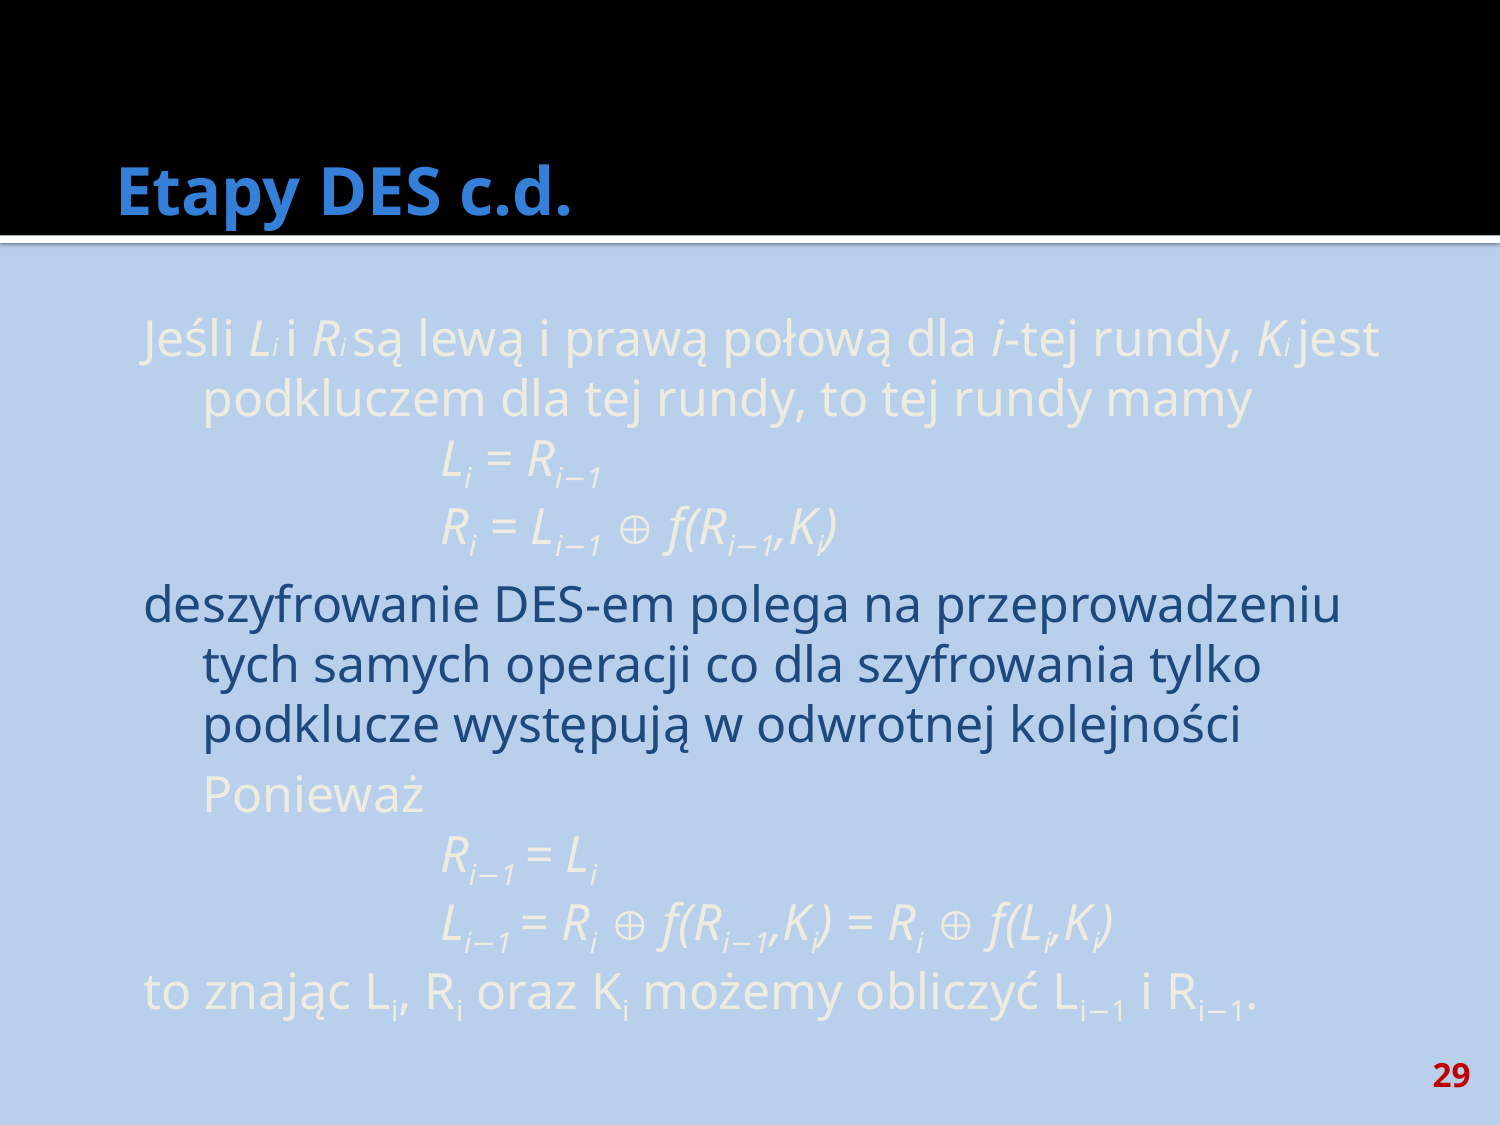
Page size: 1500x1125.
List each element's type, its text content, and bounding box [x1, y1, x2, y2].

list Jeśli Li i Ri są lewą i prawą połową dla i-tej rundy, Ki jest podkluczem dla tej rundy, to tej rundy mamy Li = Ri−1 Ri = Li−1  f(Ri−1,Ki) deszyfrowanie DES-em polega na przeprowadzeniu tych samych operacji co dla szyfrowania tylko podklucze występują w odwrotnej kolejności Ponieważ Ri−1 = Li Li−1 = Ri  f(Ri−1,Ki) = Ri  f(Li,Ki) to znając Li, Ri oraz Ki możemy obliczyć Li−1 i Ri−1. [74, 290, 1426, 1051]
title Etapy DES c.d. [100, 103, 1486, 274]
